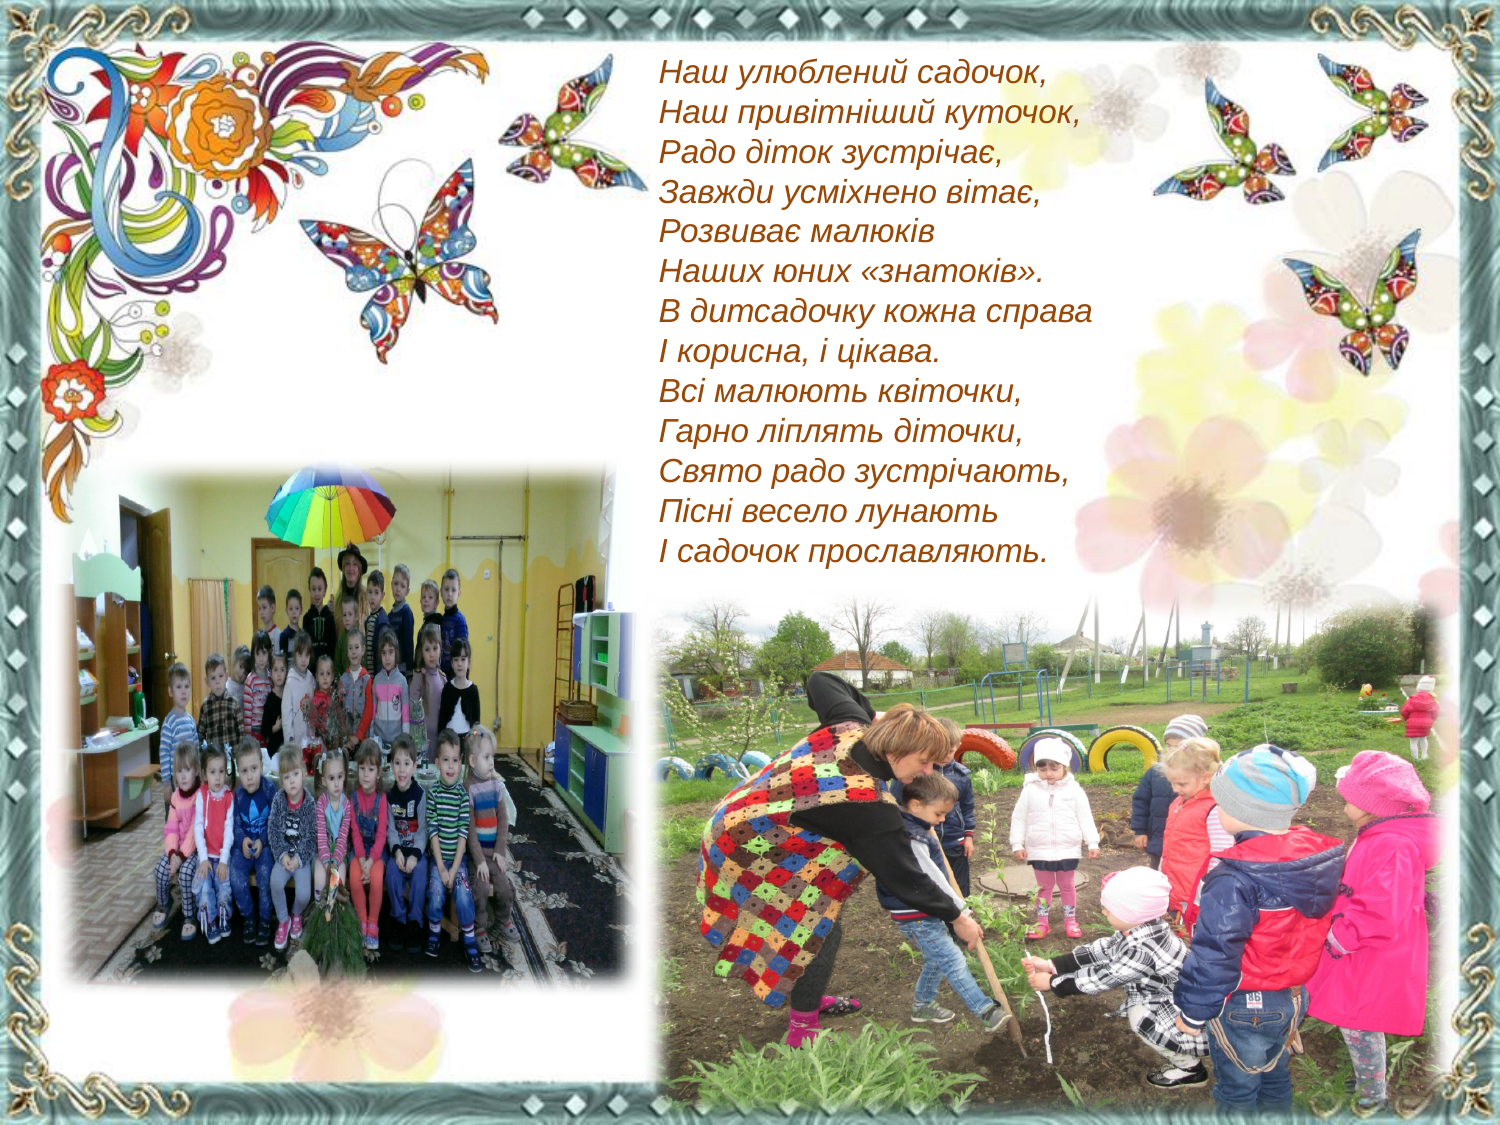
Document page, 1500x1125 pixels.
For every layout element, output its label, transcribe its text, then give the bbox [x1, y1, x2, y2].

picture [0, 0, 1500, 1125]
text_box Наш улюблений садочок, Наш привітніший куточок, Радо діток зустрічає, Завжди усміхнено вітає, Розвиває малюків Наших юних «знатоків». В дитсадочку кожна справа І корисна, і цікава. Всі малюють квіточки, Гарно ліплять діточки, Свято радо зустрічають, Пісні весело лунають І садочок прославляють. [643, 42, 1211, 577]
